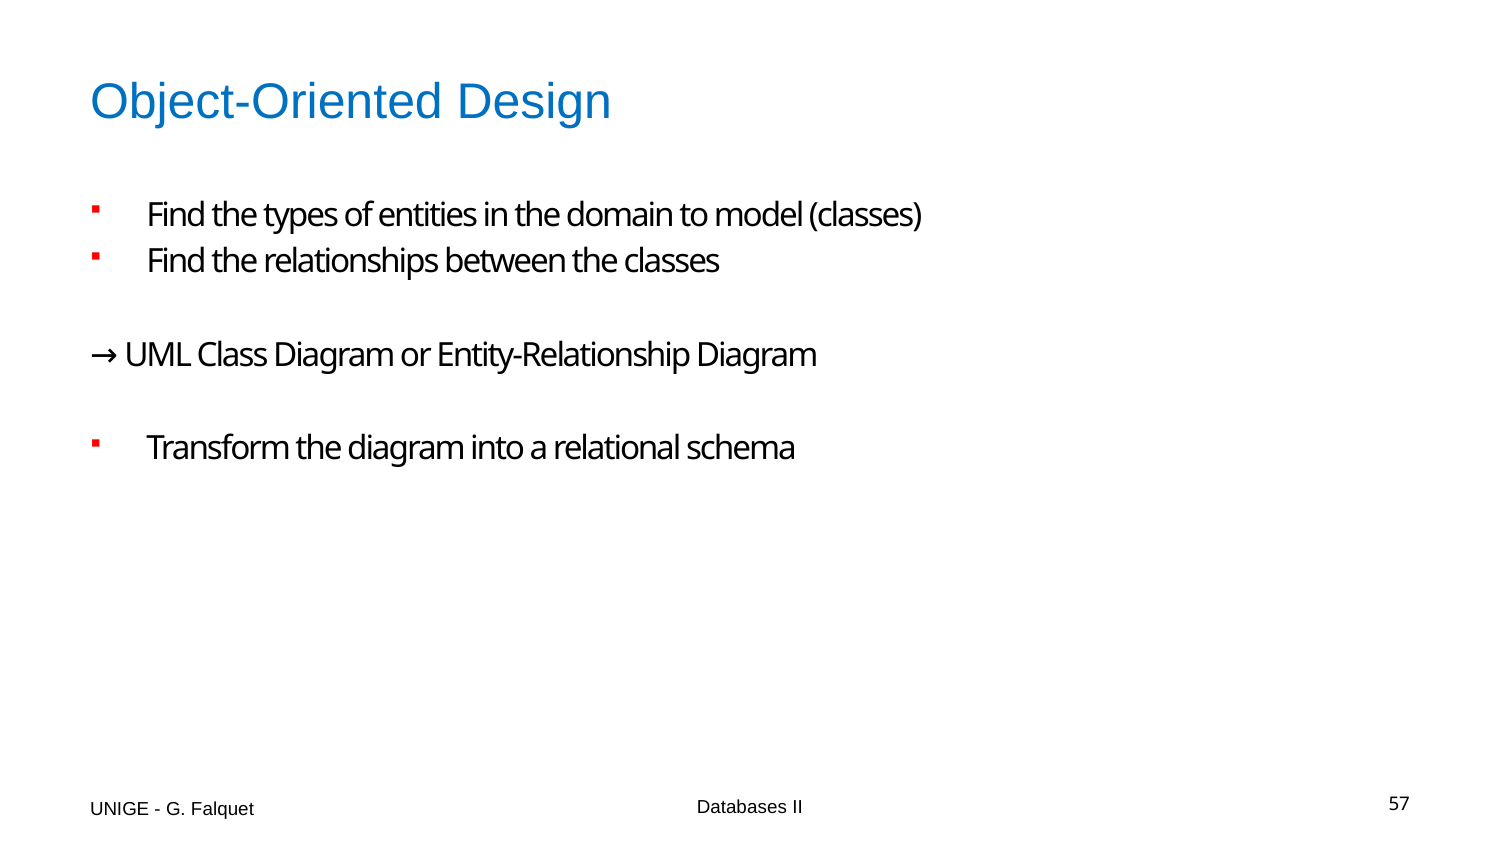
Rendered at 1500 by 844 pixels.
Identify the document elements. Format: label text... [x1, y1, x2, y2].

slide_number 57 [1074, 768, 1426, 826]
title Object-Oriented Design [74, 46, 1401, 151]
slide_number UNIGE - G. Falquet [74, 768, 426, 828]
footer Databases II [512, 768, 988, 826]
list Find the types of entities in the domain to model (classes) Find the relationships between the classes → UML Class Diagram or Entity-Relationship Diagram Transform the diagram into a relational schema [74, 185, 1426, 676]
